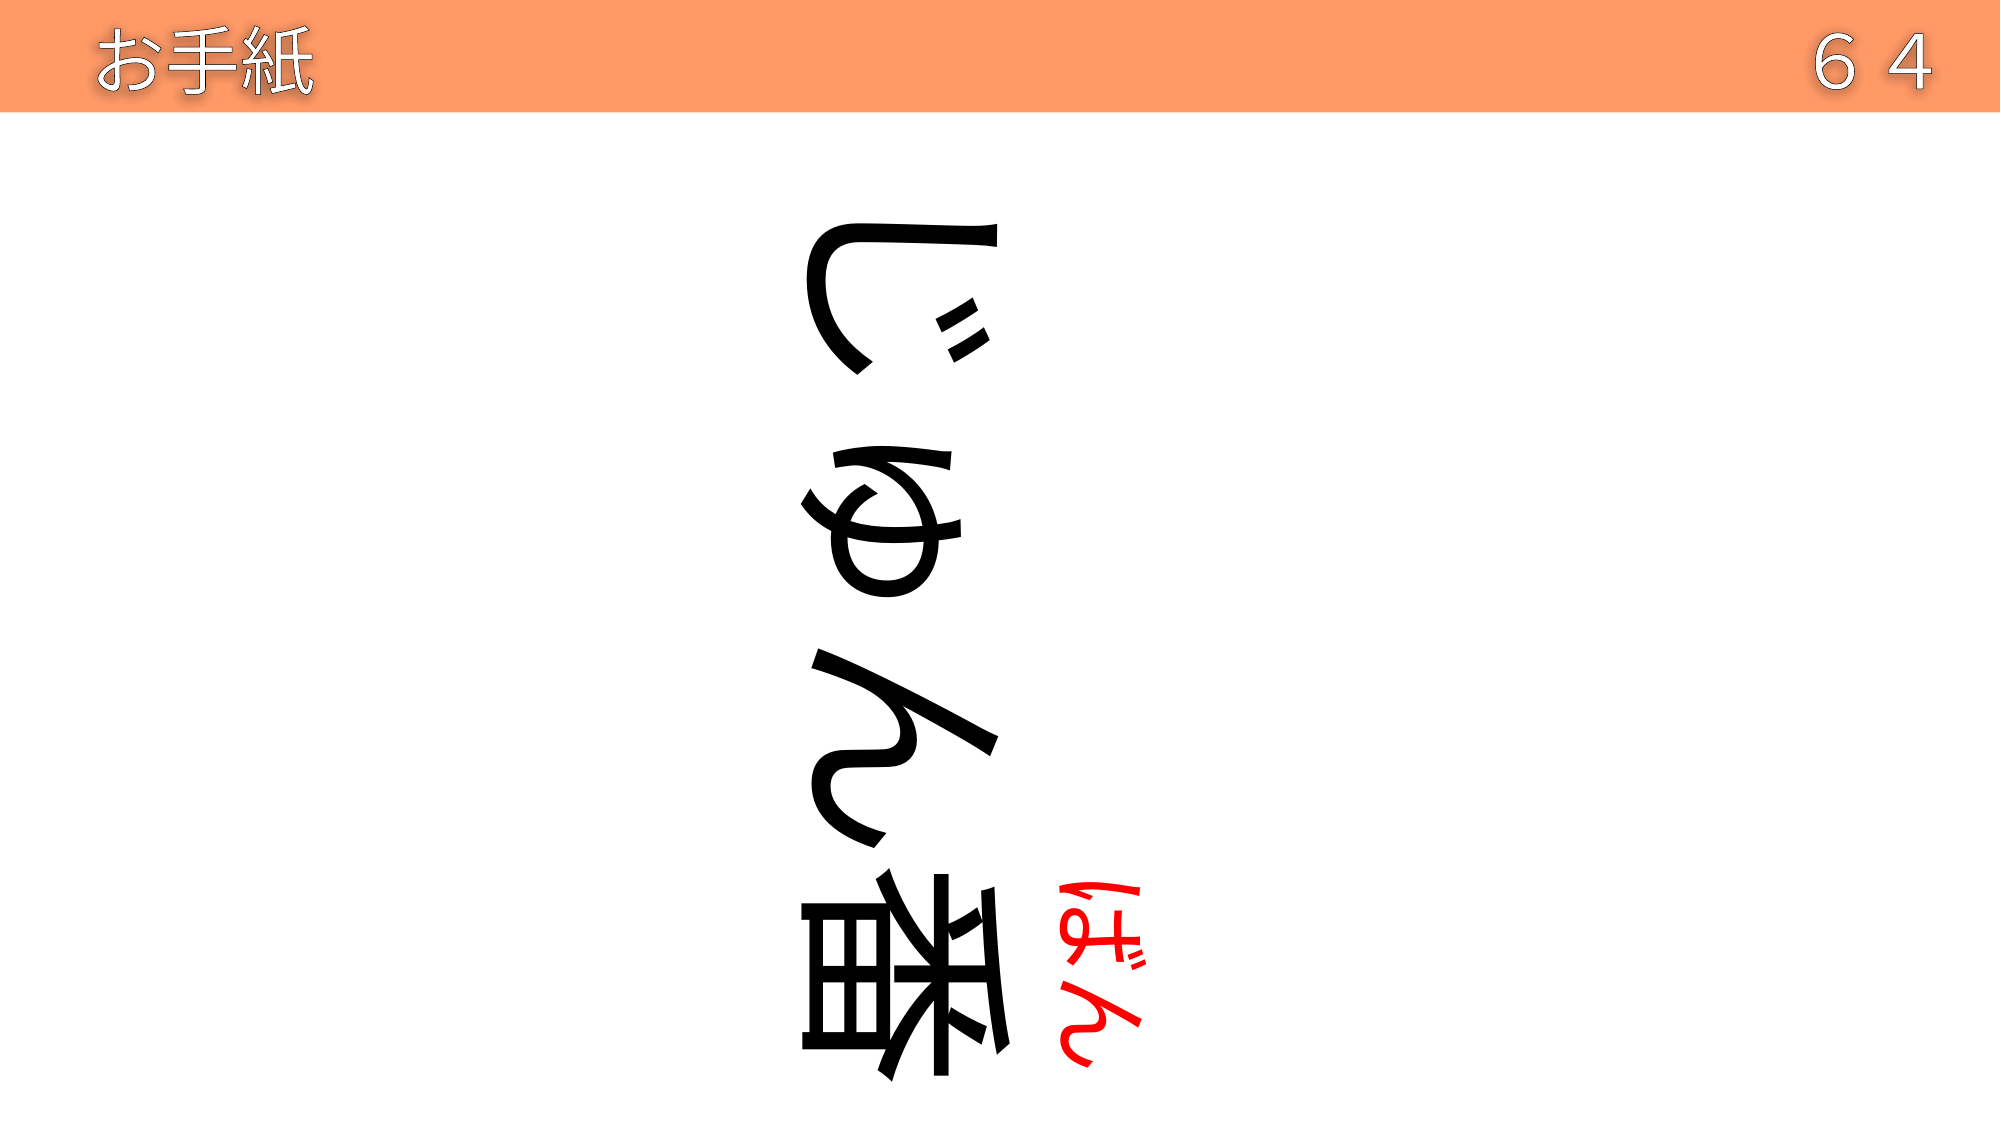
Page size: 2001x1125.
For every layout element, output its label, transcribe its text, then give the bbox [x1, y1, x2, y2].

text_box ばん [1020, 858, 1172, 1076]
text_box [0, 0, 2000, 113]
text_box ６４ [1782, 6, 1963, 112]
text_box じゅん番 [749, 157, 1058, 1125]
text_box お手紙 [75, 6, 1166, 112]
